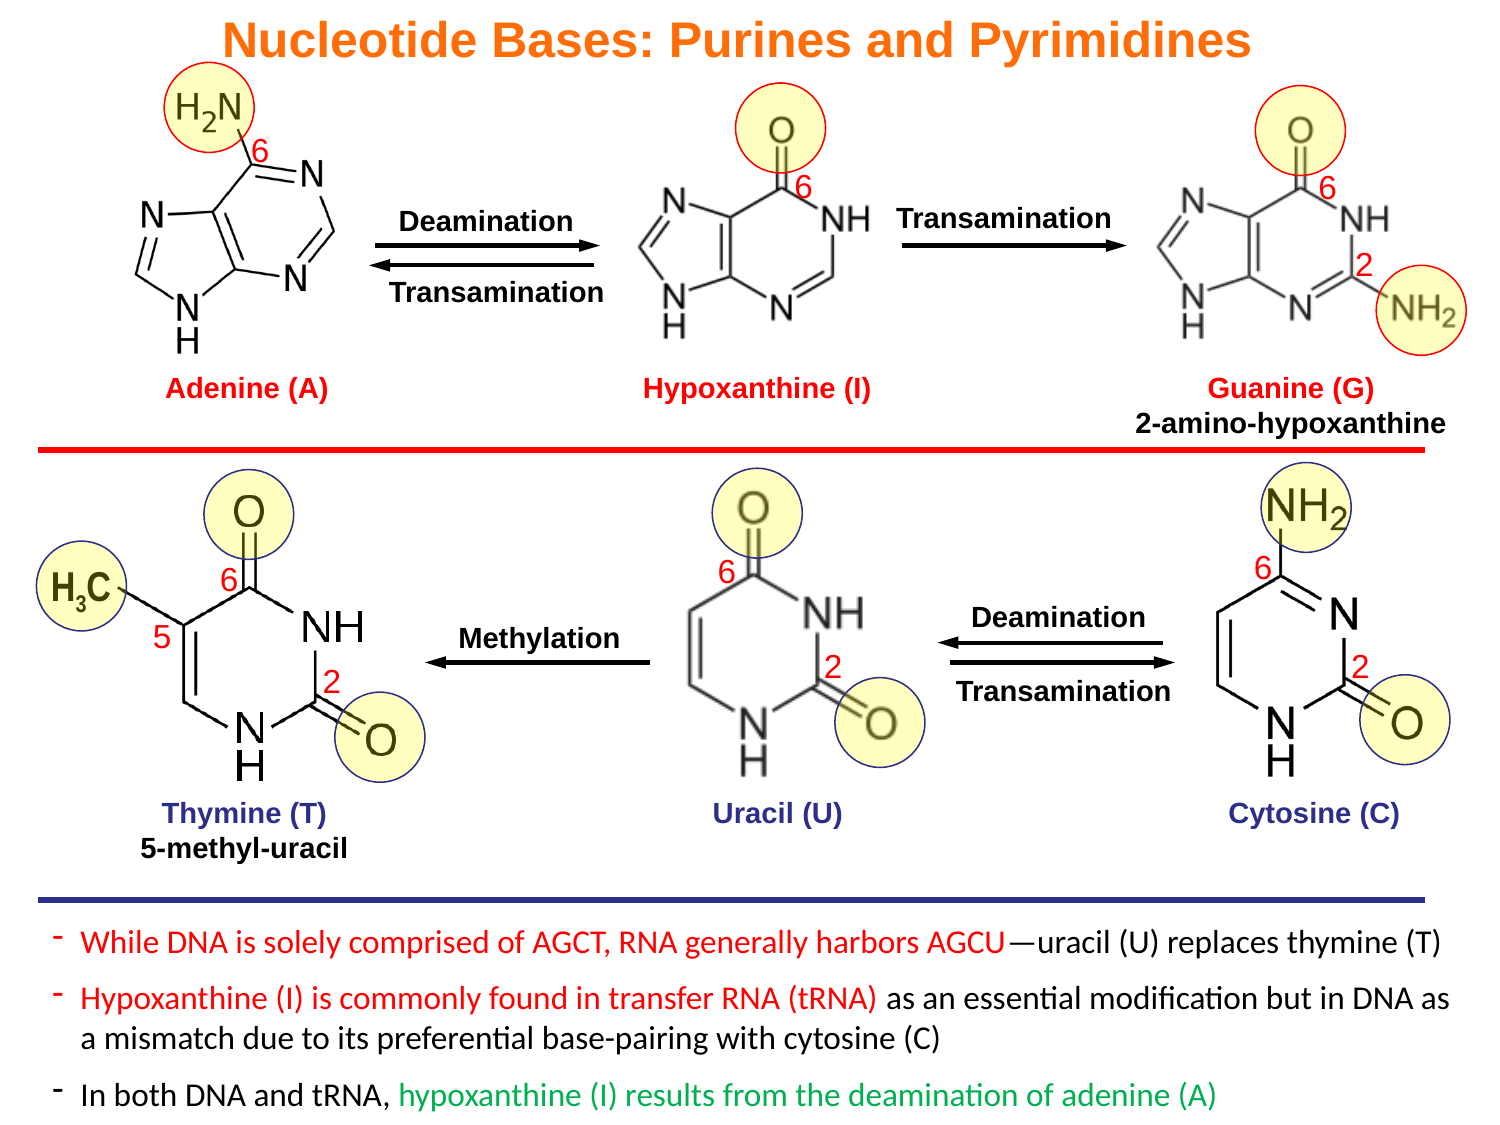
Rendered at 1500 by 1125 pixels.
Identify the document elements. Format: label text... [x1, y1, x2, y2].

text_box While DNA is solely comprised of AGCT, RNA generally harbors AGCU—uracil (U) replaces thymine (T) Hypoxanthine (I) is commonly found in transfer RNA (tRNA) as an essential modification but in DNA as a mismatch due to its preferential base-pairing with cytosine (C) In both DNA and tRNA, hypoxanthine (I) results from the deamination of adenine (A) [37, 912, 1475, 1121]
text_box Transamination [940, 664, 1187, 715]
text_box Deamination [383, 195, 589, 244]
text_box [1119, 85, 1467, 449]
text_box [1197, 462, 1451, 839]
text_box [683, 467, 926, 839]
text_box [119, 62, 351, 414]
text_box Transamination [892, 191, 1114, 242]
text_box Transamination [374, 265, 620, 316]
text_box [34, 469, 426, 874]
text_box Nucleotide Bases: Purines and Pyrimidines [99, 0, 1375, 75]
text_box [627, 82, 888, 414]
text_box Deamination [956, 591, 1162, 641]
text_box Methylation [443, 611, 636, 661]
